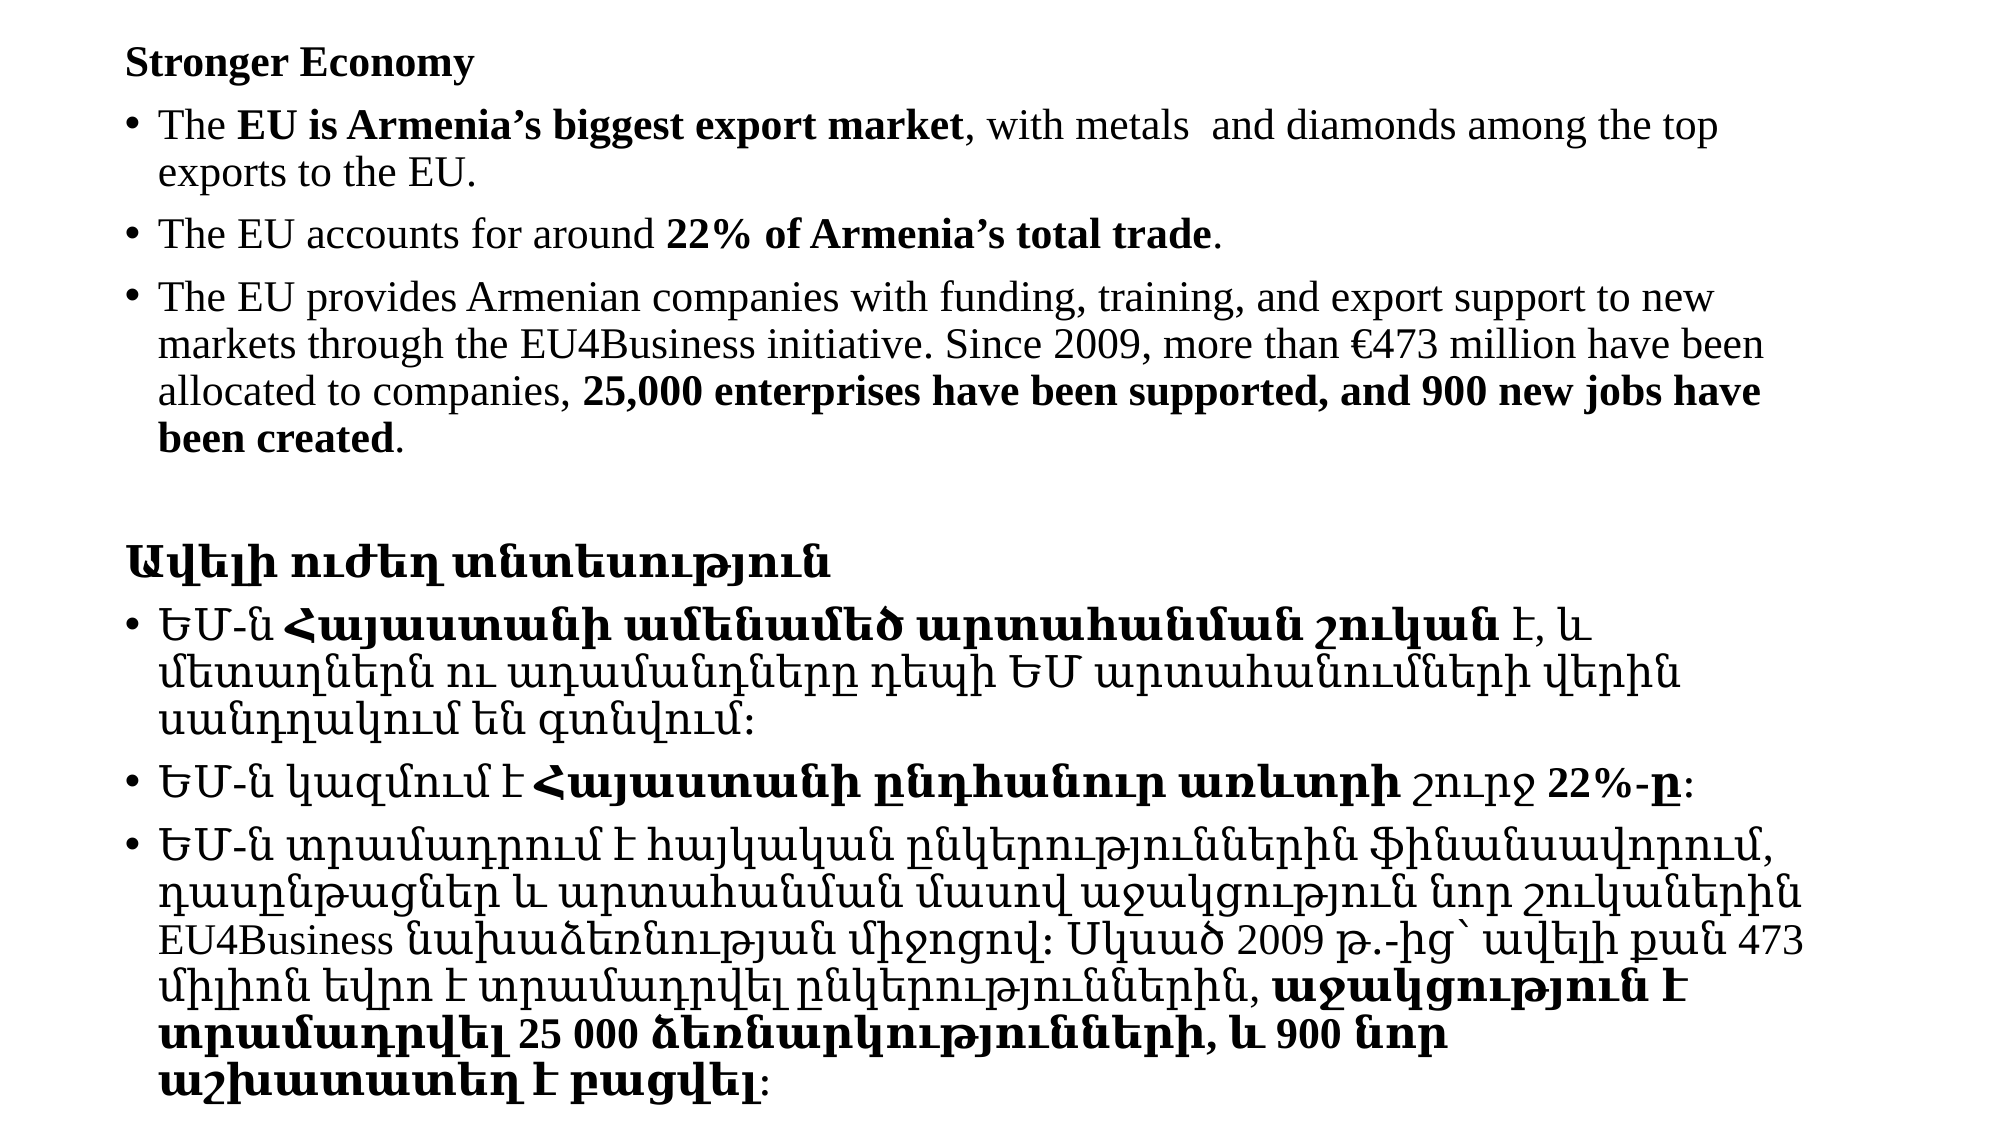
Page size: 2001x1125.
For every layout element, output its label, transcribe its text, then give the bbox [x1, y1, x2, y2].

list Stronger Economy The EU is Armenia’s biggest export market, with metals and diamonds among the top exports to the EU. The EU accounts for around 22% of Armenia’s total trade. The EU provides Armenian companies with funding, training, and export support to new markets through the EU4Business initiative. Since 2009, more than €473 million have been allocated to companies, 25,000 enterprises have been supported, and 900 new jobs have been created. Ավելի ուժեղ տնտեսություն ԵՄ-ն Հայաստանի ամենամեծ արտահանման շուկան է, և մետաղներն ու ադամանդները դեպի ԵՄ արտահանումների վերին սանդղակում են գտնվում։ ԵՄ-ն կազմում է Հայաստանի ընդհանուր առևտրի շուրջ 22%-ը։ ԵՄ-ն տրամադրում է հայկական ընկերություններին ֆինանսավորում, դասընթացներ և արտահանման մասով աջակցություն նոր շուկաներին EU4Business նախաձեռնության միջոցով։ Սկսած 2009 թ․-ից՝ ավելի քան 473 միլիոն եվրո է տրամադրվել ընկերություններին, աջակցություն է տրամադրվել 25 000 ձեռնարկությունների, և 900 նոր աշխատատեղ է բացվել։ [109, 31, 1835, 1125]
